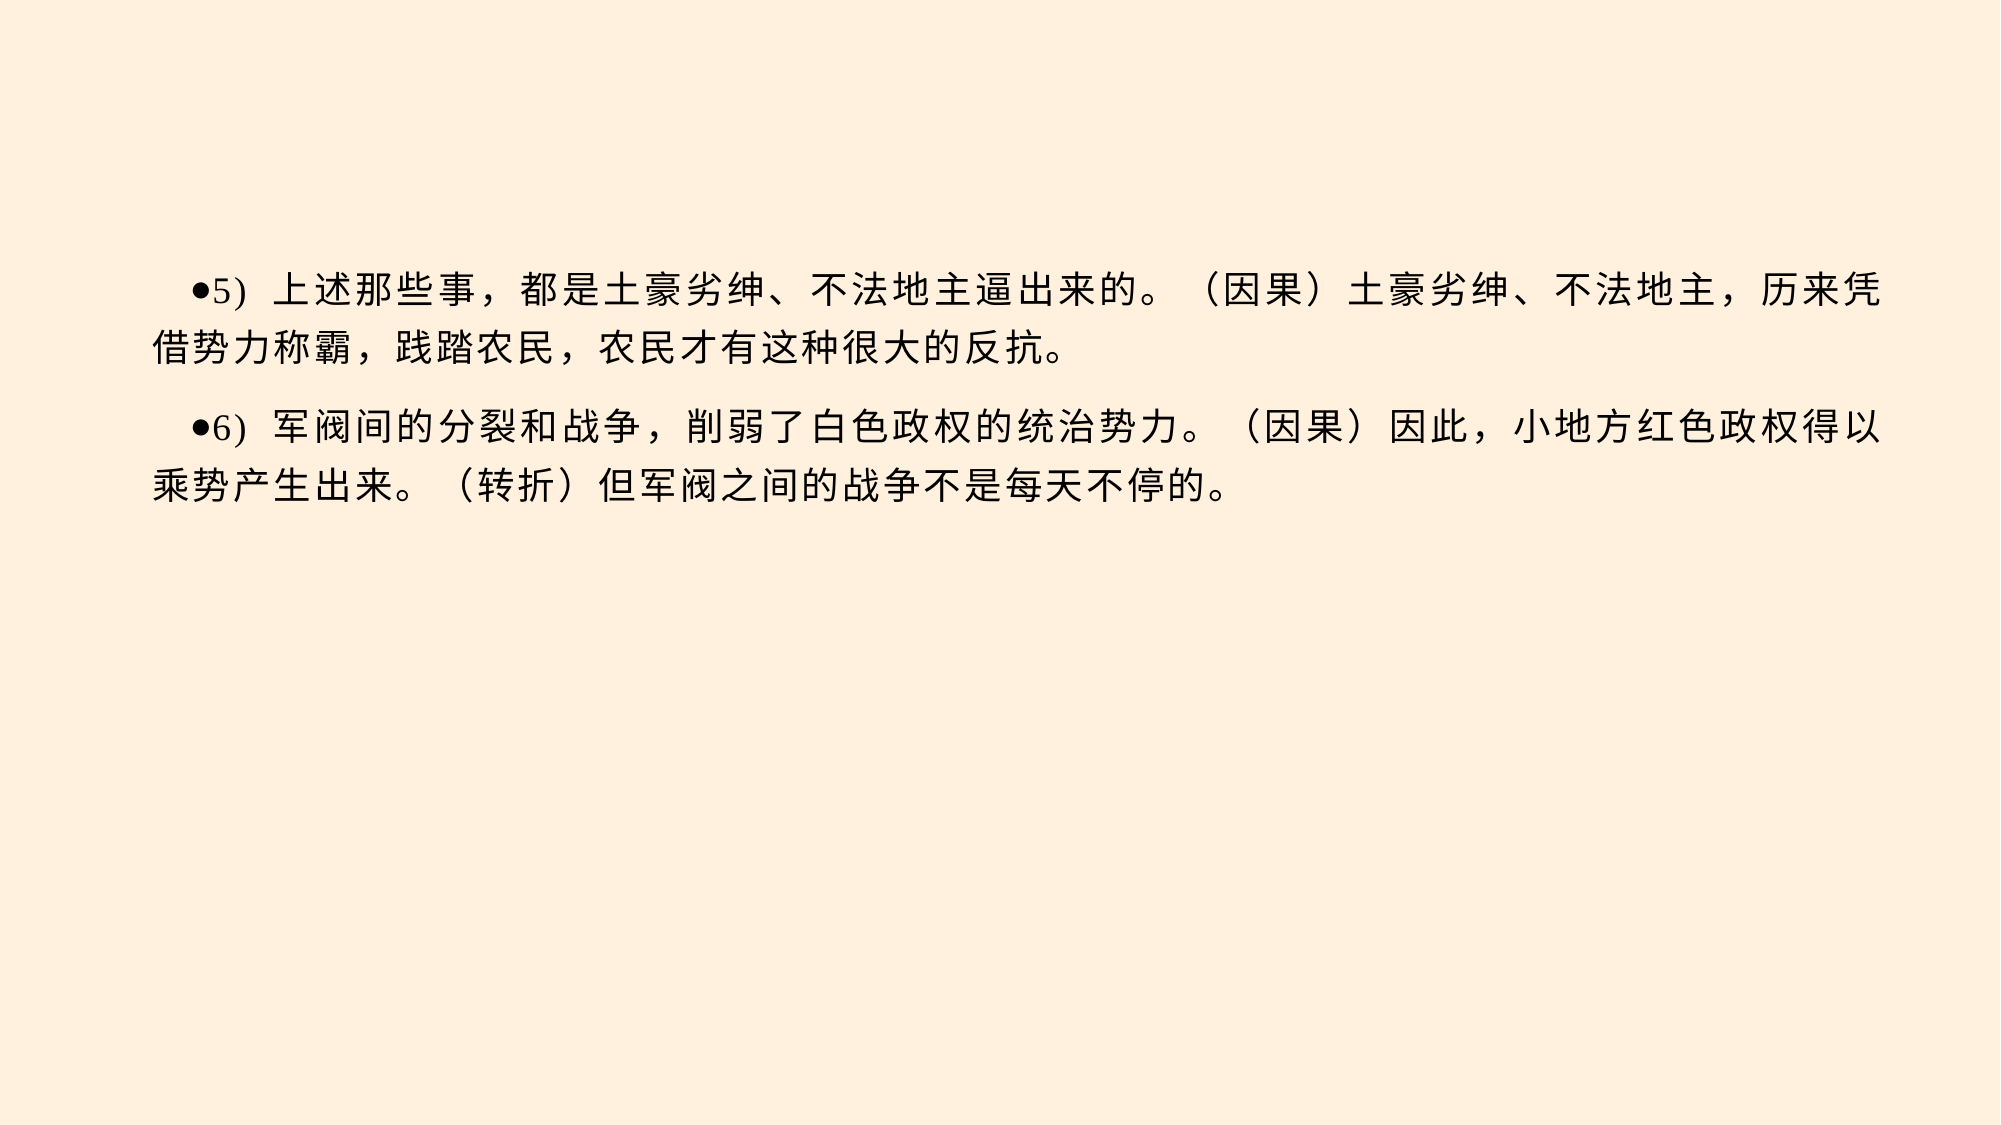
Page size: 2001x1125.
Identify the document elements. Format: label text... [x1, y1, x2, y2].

list 5) 上述那些事，都是土豪劣绅、不法地主逼出来的。（因果）土豪劣绅、不法地主，历来凭借势力称霸，践踏农民，农民才有这种很大的反抗。 6) 军阀间的分裂和战争，削弱了白色政权的统治势力。（因果）因此，小地方红色政权得以乘势产生出来。（转折）但军阀之间的战争不是每天不停的。 [99, 244, 1900, 1026]
